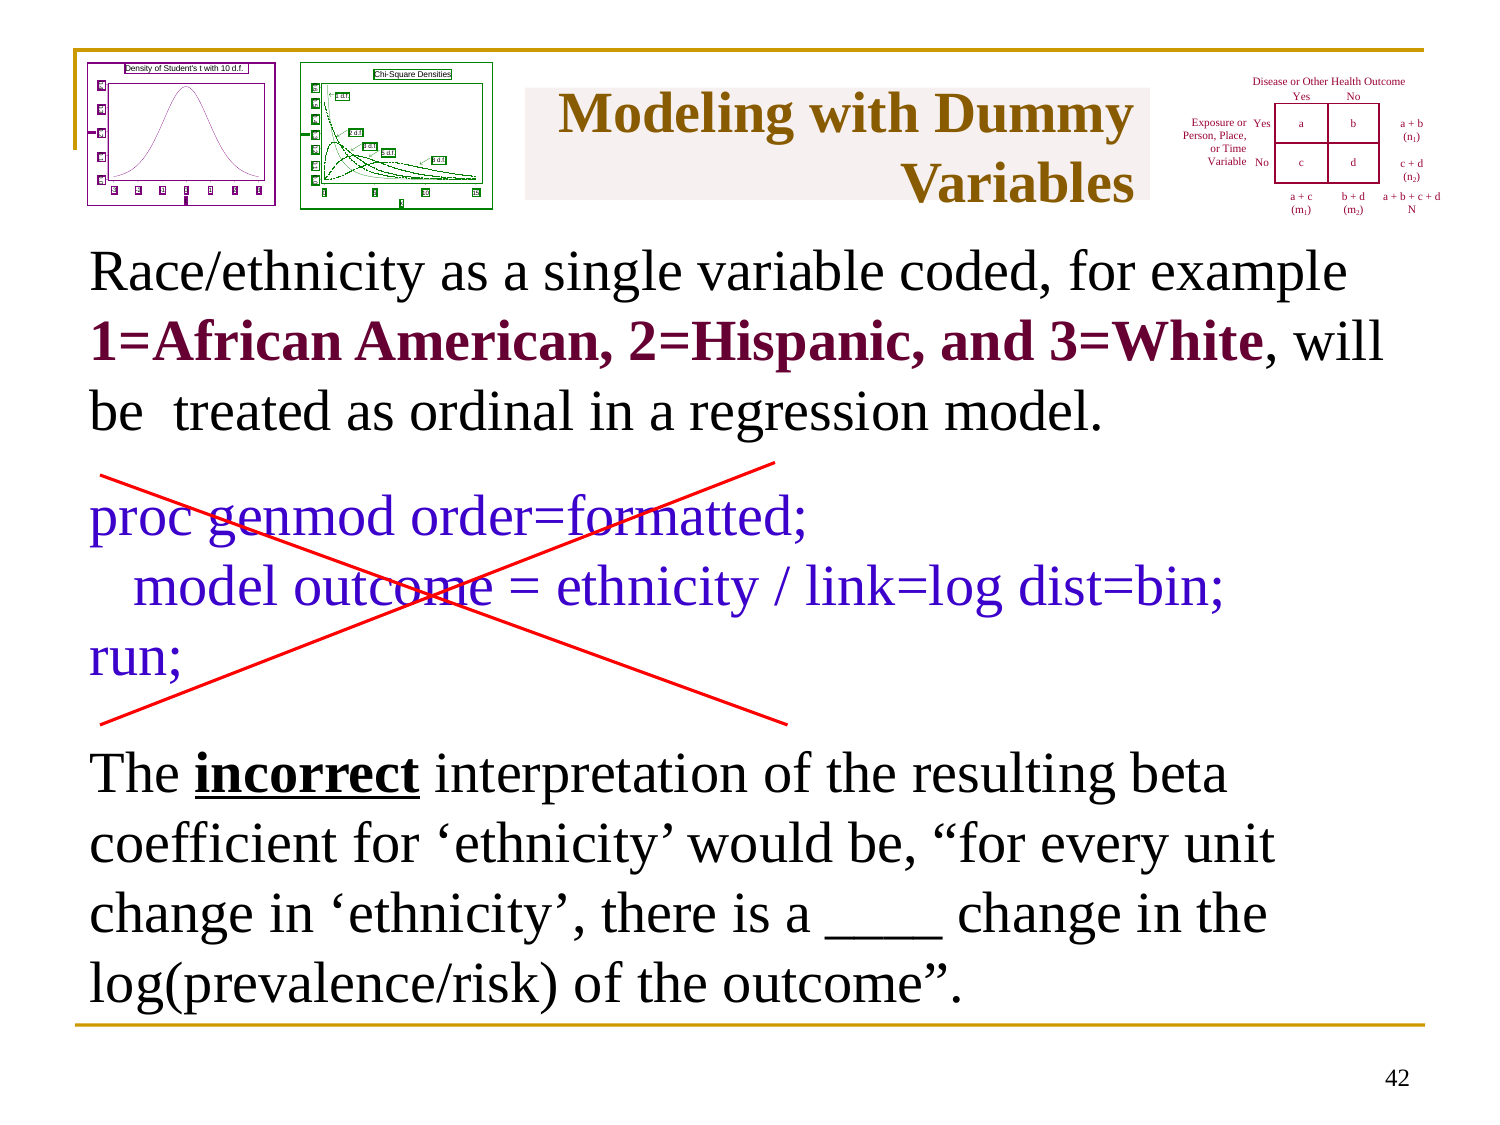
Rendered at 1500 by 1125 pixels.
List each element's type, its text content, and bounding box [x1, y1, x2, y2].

title Modeling with Dummy Variables [524, 87, 1151, 201]
slide_number 41 [1074, 1049, 1426, 1100]
list Race/ethnicity as a single variable coded, for example 1=African American, 2=Hispanic, and 3=White, will be treated as ordinal in a regression model. proc genmod order=formatted; model outcome = ethnicity / link=log dist=bin; run; The incorrect interpretation of the resulting beta coefficient for ‘ethnicity’ would be, “for every unit change in ‘ethnicity’, there is a ____ change in the log(prevalence/risk) of the outcome”. [74, 224, 1438, 1013]
